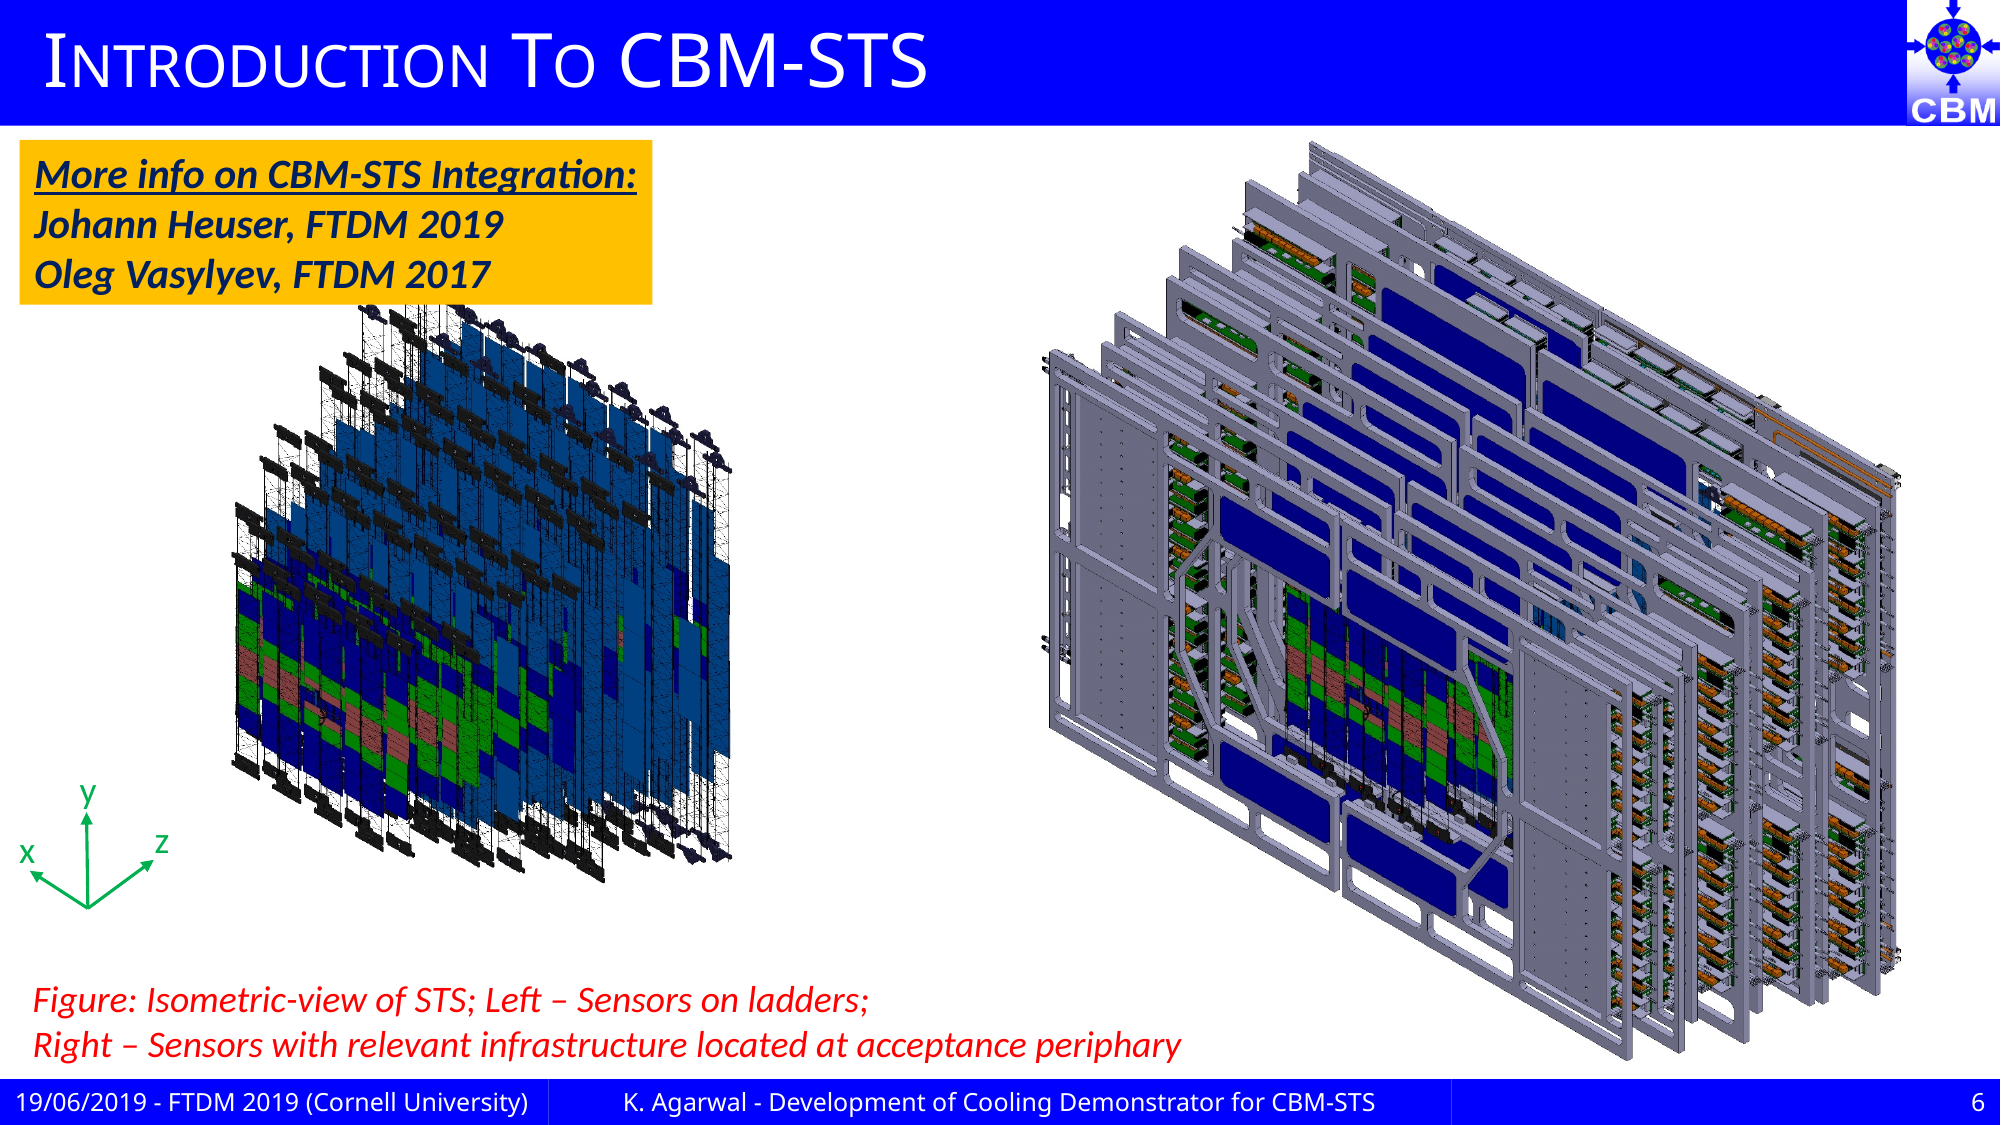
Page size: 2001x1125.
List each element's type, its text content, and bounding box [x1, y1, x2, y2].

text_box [88, 859, 154, 909]
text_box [29, 870, 88, 909]
text_box More info on CBM-STS Integration: Johann Heuser, FTDM 2019 Oleg Vasylyev, FTDM 2017 [19, 139, 653, 305]
picture [1026, 131, 1907, 1074]
slide_number 6 [1451, 1079, 2000, 1125]
text_box x [4, 818, 51, 879]
title INTRODUCTION TO CBM-STS [0, 0, 1907, 126]
picture [223, 264, 741, 890]
text_box Figure: Isometric-view of STS; Left – Sensors on ladders; Right – Sensors with relevant infrastructure located at acceptance periphary [17, 967, 1026, 1073]
text_box y [64, 758, 112, 818]
text_box z [139, 808, 185, 869]
picture [1907, 0, 2000, 126]
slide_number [0, 1079, 548, 1125]
footer K. Agarwal - Development of Cooling Demonstrator for CBM-STS [548, 1079, 1451, 1125]
